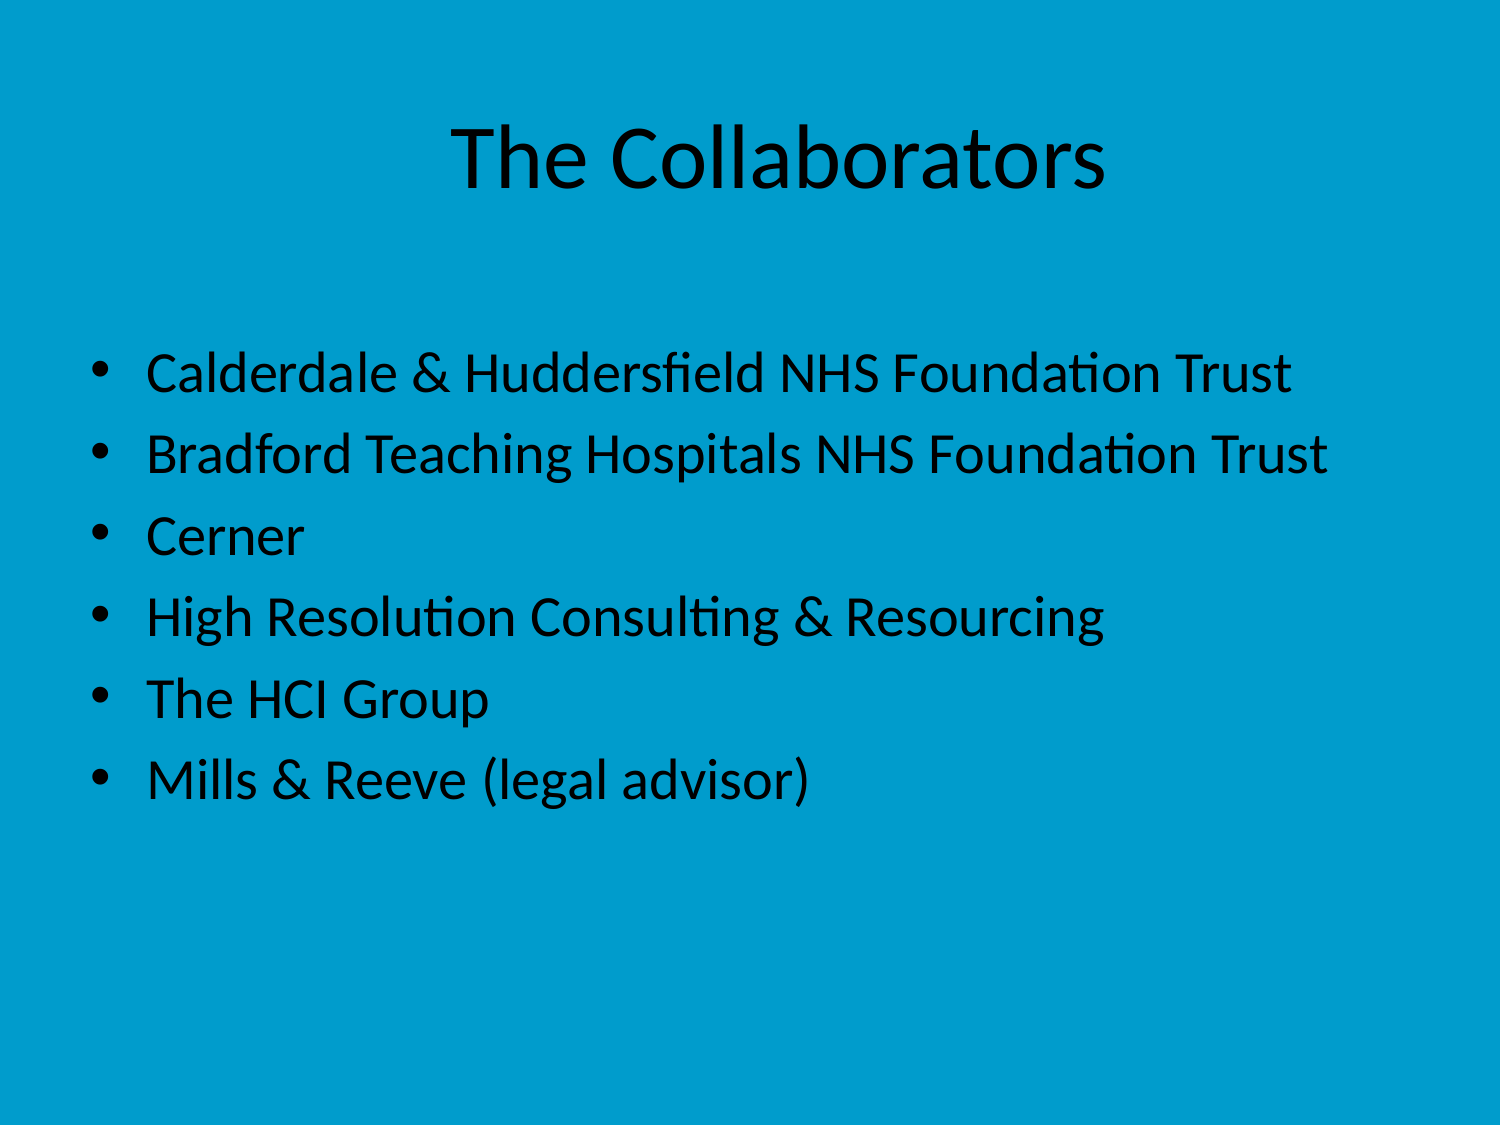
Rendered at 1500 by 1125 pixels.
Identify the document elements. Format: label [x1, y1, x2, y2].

picture [571, 787, 580, 798]
picture [736, 609, 747, 635]
picture [257, 434, 271, 472]
picture [1136, 365, 1140, 391]
picture [738, 365, 752, 391]
picture [503, 126, 536, 187]
picture [696, 365, 719, 391]
picture [252, 365, 275, 391]
picture [683, 772, 704, 798]
picture [590, 437, 616, 472]
picture [189, 691, 200, 717]
picture [607, 609, 618, 635]
picture [1061, 609, 1072, 635]
picture [931, 609, 955, 635]
picture [821, 356, 847, 391]
picture [358, 772, 381, 798]
picture [487, 759, 494, 805]
picture [181, 380, 190, 391]
picture [549, 446, 561, 461]
picture [1205, 365, 1209, 391]
picture [1094, 610, 1102, 623]
picture [149, 518, 174, 554]
picture [221, 365, 235, 391]
picture [896, 145, 918, 187]
picture [879, 609, 902, 635]
picture [897, 356, 916, 391]
picture [797, 617, 816, 635]
picture [252, 682, 278, 717]
picture [933, 437, 952, 472]
picture [691, 600, 716, 635]
picture [548, 473, 555, 481]
picture [1080, 636, 1087, 644]
picture [820, 437, 847, 472]
picture [857, 437, 883, 472]
picture [425, 600, 450, 635]
picture [533, 599, 558, 635]
picture [94, 444, 107, 457]
picture [151, 600, 177, 635]
picture [424, 446, 441, 472]
picture [274, 446, 298, 472]
picture [300, 609, 323, 635]
picture [372, 365, 395, 391]
picture [290, 528, 294, 554]
picture [801, 126, 837, 187]
picture [922, 365, 946, 391]
picture [200, 461, 209, 472]
picture [329, 763, 352, 798]
picture [198, 636, 205, 644]
picture [259, 528, 282, 554]
picture [1213, 437, 1237, 472]
picture [1070, 356, 1095, 391]
picture [485, 446, 496, 472]
picture [954, 365, 965, 391]
picture [1290, 447, 1306, 471]
picture [271, 600, 294, 635]
picture [228, 597, 232, 635]
picture [1048, 145, 1070, 187]
picture [754, 145, 786, 187]
picture [1225, 365, 1236, 391]
picture [798, 759, 805, 805]
picture [415, 373, 434, 391]
picture [212, 610, 220, 623]
picture [664, 353, 687, 391]
picture [595, 365, 618, 391]
picture [1011, 609, 1027, 635]
picture [1081, 609, 1093, 624]
picture [924, 145, 956, 187]
picture [519, 446, 523, 472]
picture [1311, 437, 1326, 472]
picture [501, 609, 512, 635]
picture [94, 525, 107, 538]
picture [94, 770, 107, 783]
picture [387, 772, 410, 798]
picture [227, 446, 241, 472]
picture [491, 609, 495, 635]
picture [985, 365, 989, 391]
picture [464, 691, 468, 726]
picture [183, 365, 200, 391]
picture [557, 773, 565, 786]
picture [726, 609, 730, 635]
picture [231, 528, 235, 554]
picture [957, 446, 981, 472]
picture [1139, 446, 1163, 472]
picture [331, 380, 340, 391]
picture [963, 609, 974, 635]
picture [757, 627, 777, 643]
picture [415, 772, 436, 798]
picture [664, 145, 703, 187]
picture [1172, 446, 1176, 472]
picture [149, 355, 174, 391]
picture [624, 446, 648, 472]
picture [1254, 366, 1270, 390]
picture [715, 126, 720, 187]
picture [650, 609, 661, 635]
picture [802, 597, 829, 635]
picture [282, 365, 286, 391]
picture [626, 365, 630, 391]
picture [995, 365, 1006, 391]
picture [1047, 365, 1064, 391]
picture [689, 446, 702, 472]
picture [151, 437, 174, 472]
picture [1241, 446, 1245, 472]
picture [534, 365, 548, 391]
picture [626, 610, 642, 634]
picture [543, 799, 550, 807]
picture [1261, 446, 1272, 472]
picture [452, 130, 492, 187]
picture [330, 610, 346, 634]
picture [211, 528, 215, 554]
picture [208, 691, 231, 717]
picture [514, 772, 537, 798]
picture [564, 609, 588, 635]
picture [286, 681, 311, 717]
picture [652, 772, 666, 798]
picture [384, 691, 388, 717]
picture [846, 145, 885, 187]
picture [280, 760, 307, 798]
picture [94, 688, 107, 701]
picture [148, 682, 172, 717]
picture [241, 528, 252, 554]
picture [1182, 446, 1193, 472]
picture [1146, 365, 1157, 391]
picture [990, 446, 1001, 472]
picture [449, 446, 465, 472]
picture [745, 772, 769, 798]
picture [1031, 446, 1042, 472]
picture [644, 366, 660, 390]
picture [544, 772, 556, 787]
picture [179, 679, 183, 717]
picture [459, 609, 483, 635]
picture [300, 365, 314, 391]
picture [892, 437, 911, 472]
picture [1049, 446, 1063, 472]
picture [744, 446, 761, 472]
picture [325, 446, 339, 472]
picture [550, 464, 570, 480]
picture [505, 365, 516, 391]
picture [1013, 365, 1027, 391]
picture [680, 446, 684, 481]
picture [199, 609, 211, 624]
picture [182, 446, 186, 472]
picture [401, 691, 425, 717]
picture [857, 356, 876, 391]
picture [742, 461, 751, 472]
picture [909, 610, 925, 634]
picture [202, 446, 219, 472]
picture [736, 126, 741, 187]
picture [392, 446, 415, 472]
picture [755, 636, 762, 644]
picture [625, 787, 634, 798]
picture [997, 145, 1036, 187]
picture [784, 356, 811, 391]
picture [614, 130, 655, 187]
picture [756, 609, 768, 624]
picture [545, 790, 565, 806]
picture [441, 772, 464, 798]
picture [352, 609, 376, 635]
picture [422, 461, 431, 472]
picture [94, 362, 107, 375]
picture [627, 772, 644, 798]
picture [434, 691, 445, 717]
picture [420, 353, 447, 391]
picture [850, 600, 873, 635]
picture [94, 607, 107, 620]
picture [239, 773, 255, 797]
picture [1021, 446, 1025, 472]
picture [548, 145, 584, 187]
picture [769, 610, 777, 623]
picture [1104, 365, 1128, 391]
picture [1082, 627, 1102, 643]
picture [333, 365, 350, 391]
picture [1045, 380, 1054, 391]
picture [965, 131, 989, 187]
picture [723, 773, 739, 797]
picture [721, 437, 736, 472]
picture [1177, 356, 1201, 391]
picture [1275, 356, 1290, 391]
picture [783, 447, 799, 471]
picture [346, 681, 375, 717]
picture [564, 365, 578, 391]
picture [1051, 609, 1055, 635]
picture [994, 609, 998, 635]
picture [275, 780, 294, 798]
picture [367, 437, 391, 472]
picture [180, 528, 203, 554]
picture [475, 434, 479, 472]
picture [469, 356, 495, 391]
picture [152, 763, 190, 798]
picture [778, 772, 782, 798]
picture [573, 772, 590, 798]
picture [1083, 446, 1100, 472]
picture [398, 609, 409, 635]
picture [200, 627, 220, 643]
picture [562, 447, 570, 460]
picture [1081, 461, 1090, 472]
picture [597, 609, 601, 635]
picture [307, 446, 311, 472]
picture [1077, 145, 1102, 187]
picture [656, 447, 672, 471]
picture [473, 691, 486, 717]
picture [238, 609, 249, 635]
picture [529, 446, 540, 472]
picture [1106, 437, 1131, 472]
